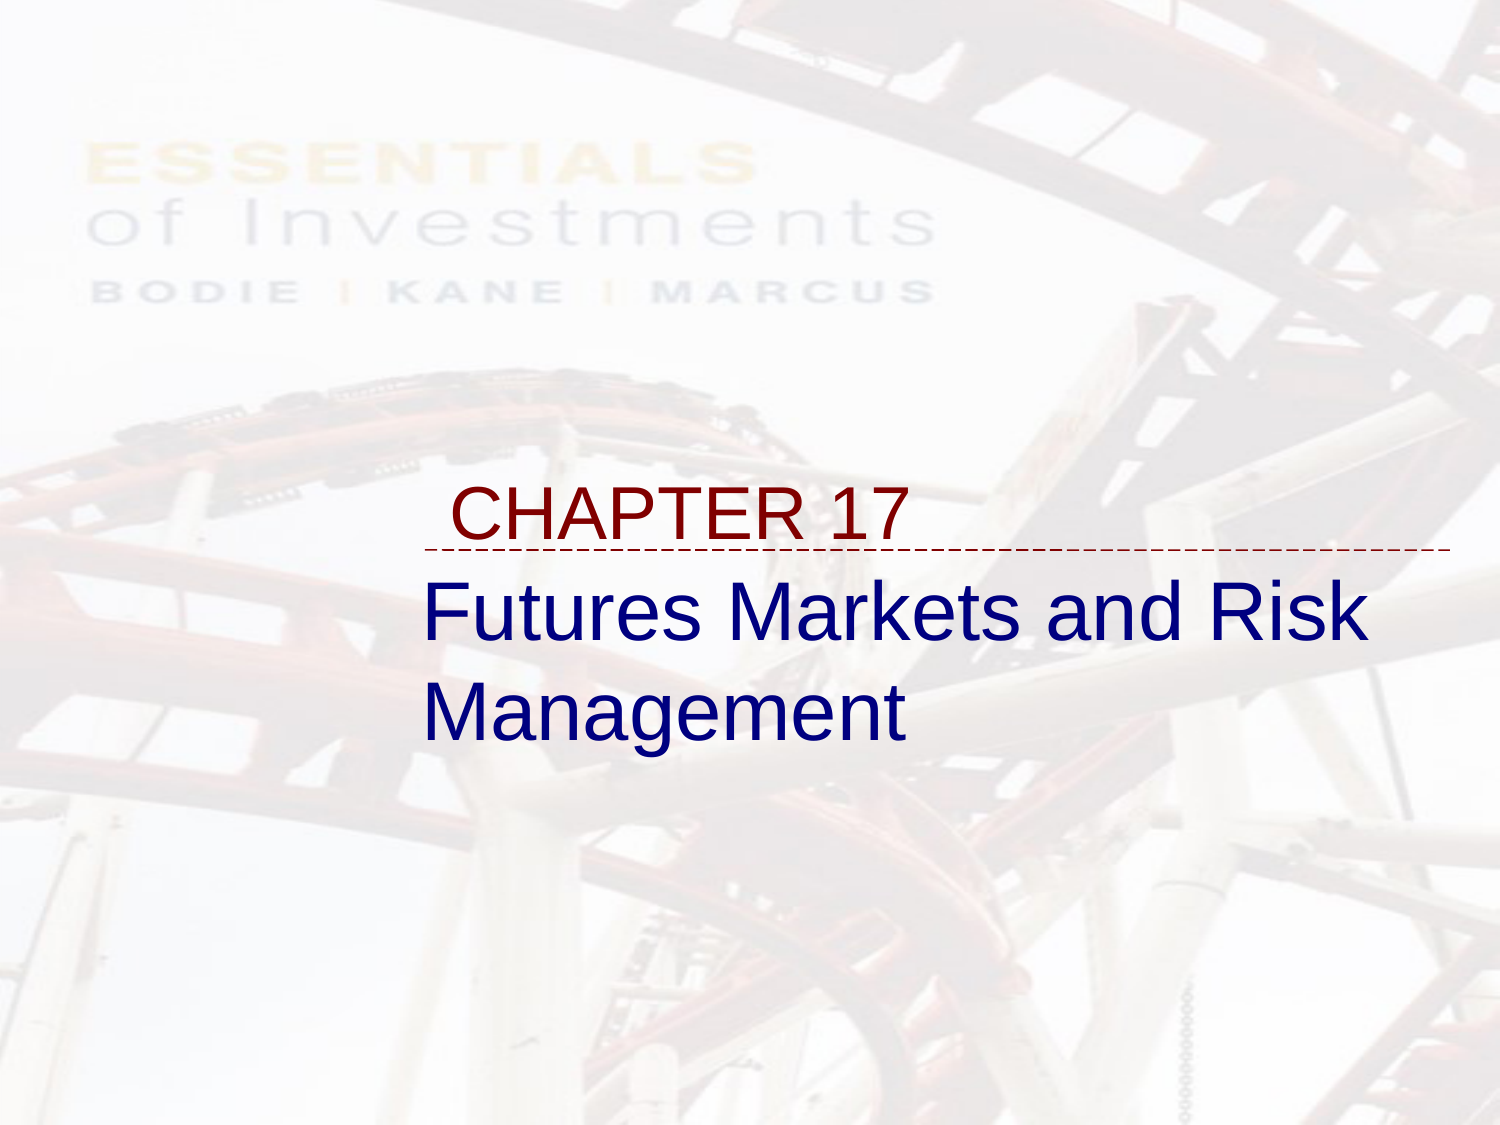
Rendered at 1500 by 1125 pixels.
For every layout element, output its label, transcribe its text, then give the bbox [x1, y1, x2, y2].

picture [0, 0, 1500, 1125]
title CHAPTER 17 [364, 250, 928, 563]
subtitle Futures Markets and Risk Management [405, 549, 1457, 838]
